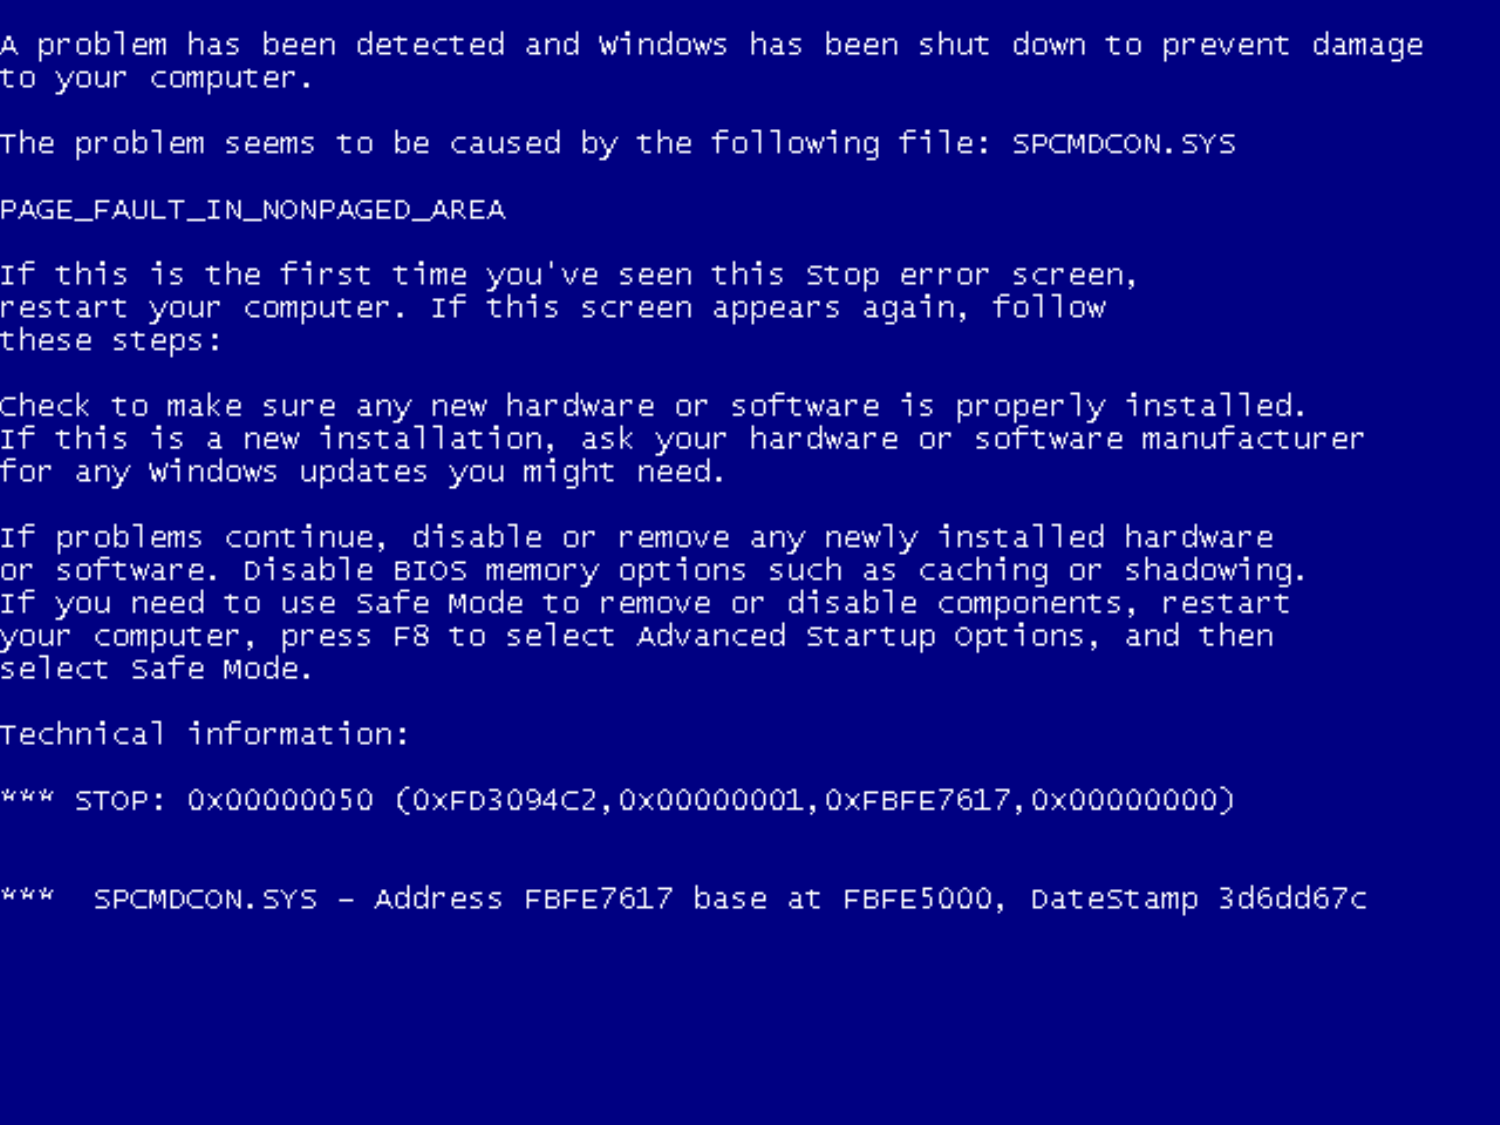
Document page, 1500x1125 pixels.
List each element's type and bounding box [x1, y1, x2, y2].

list [0, 0, 1500, 1125]
